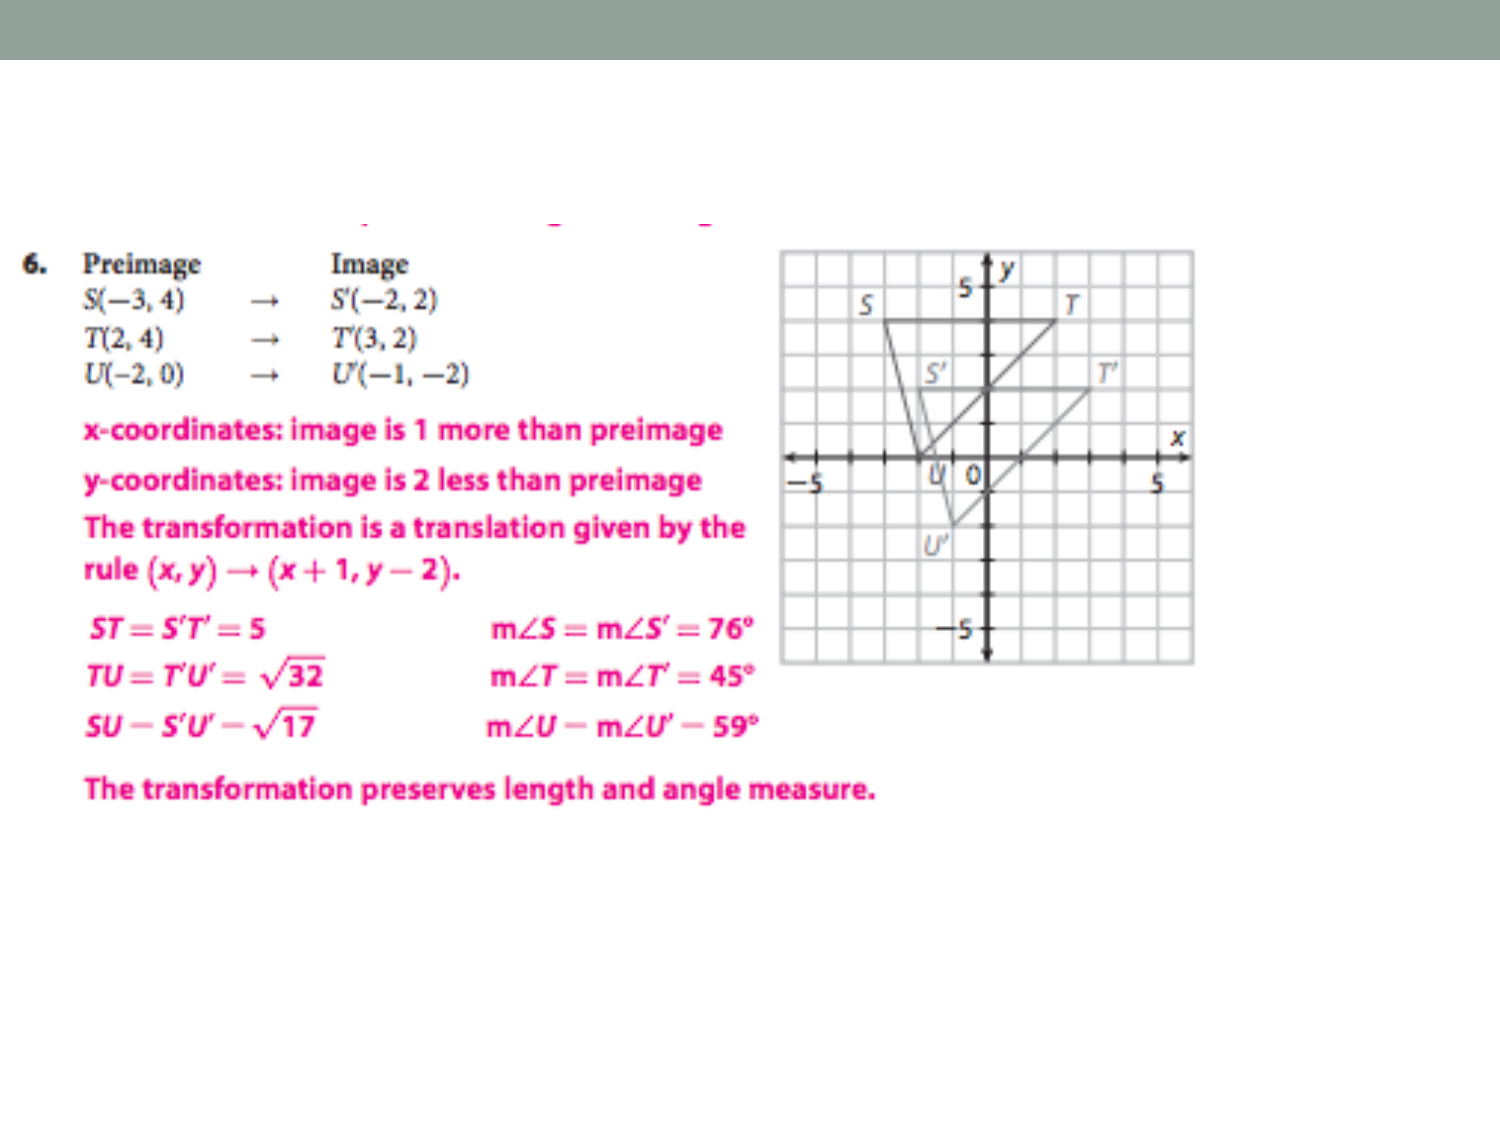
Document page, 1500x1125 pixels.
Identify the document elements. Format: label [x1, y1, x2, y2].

picture [0, 223, 1335, 824]
